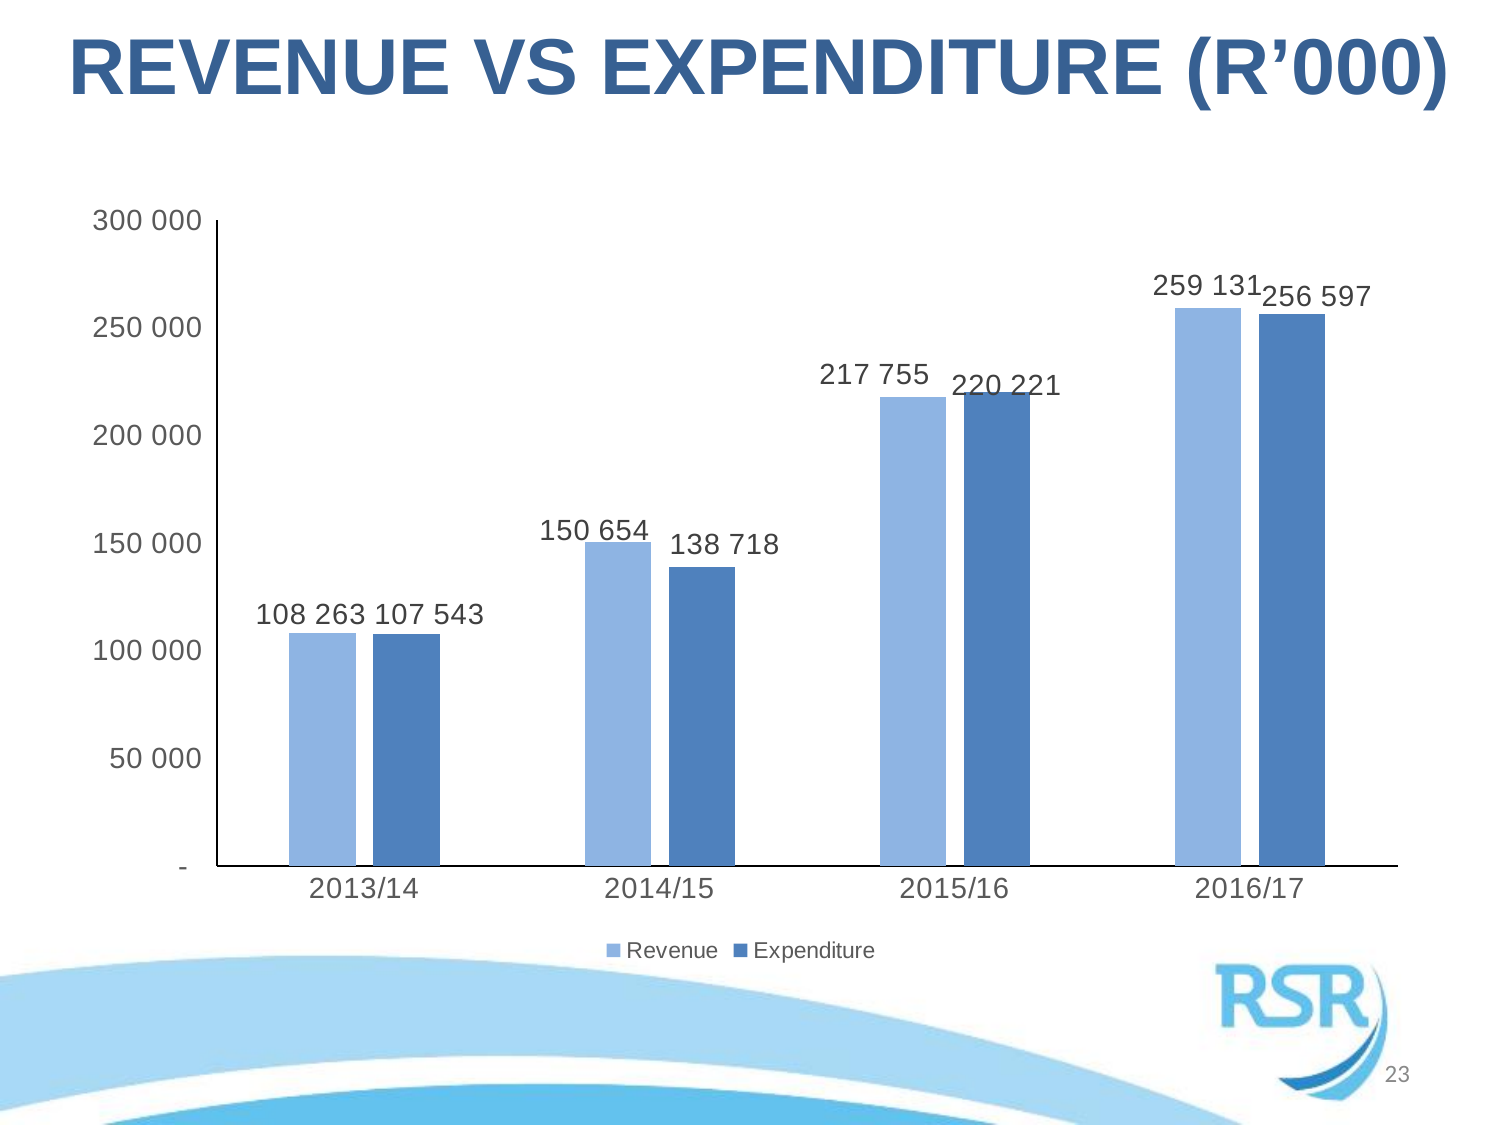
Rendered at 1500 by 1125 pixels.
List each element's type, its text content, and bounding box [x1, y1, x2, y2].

slide_number 23 [1074, 1042, 1425, 1103]
title REVENUE VS EXPENDITURE (R’000) [40, 19, 1479, 207]
picture [0, 0, 1500, 1125]
chart [56, 187, 1426, 970]
